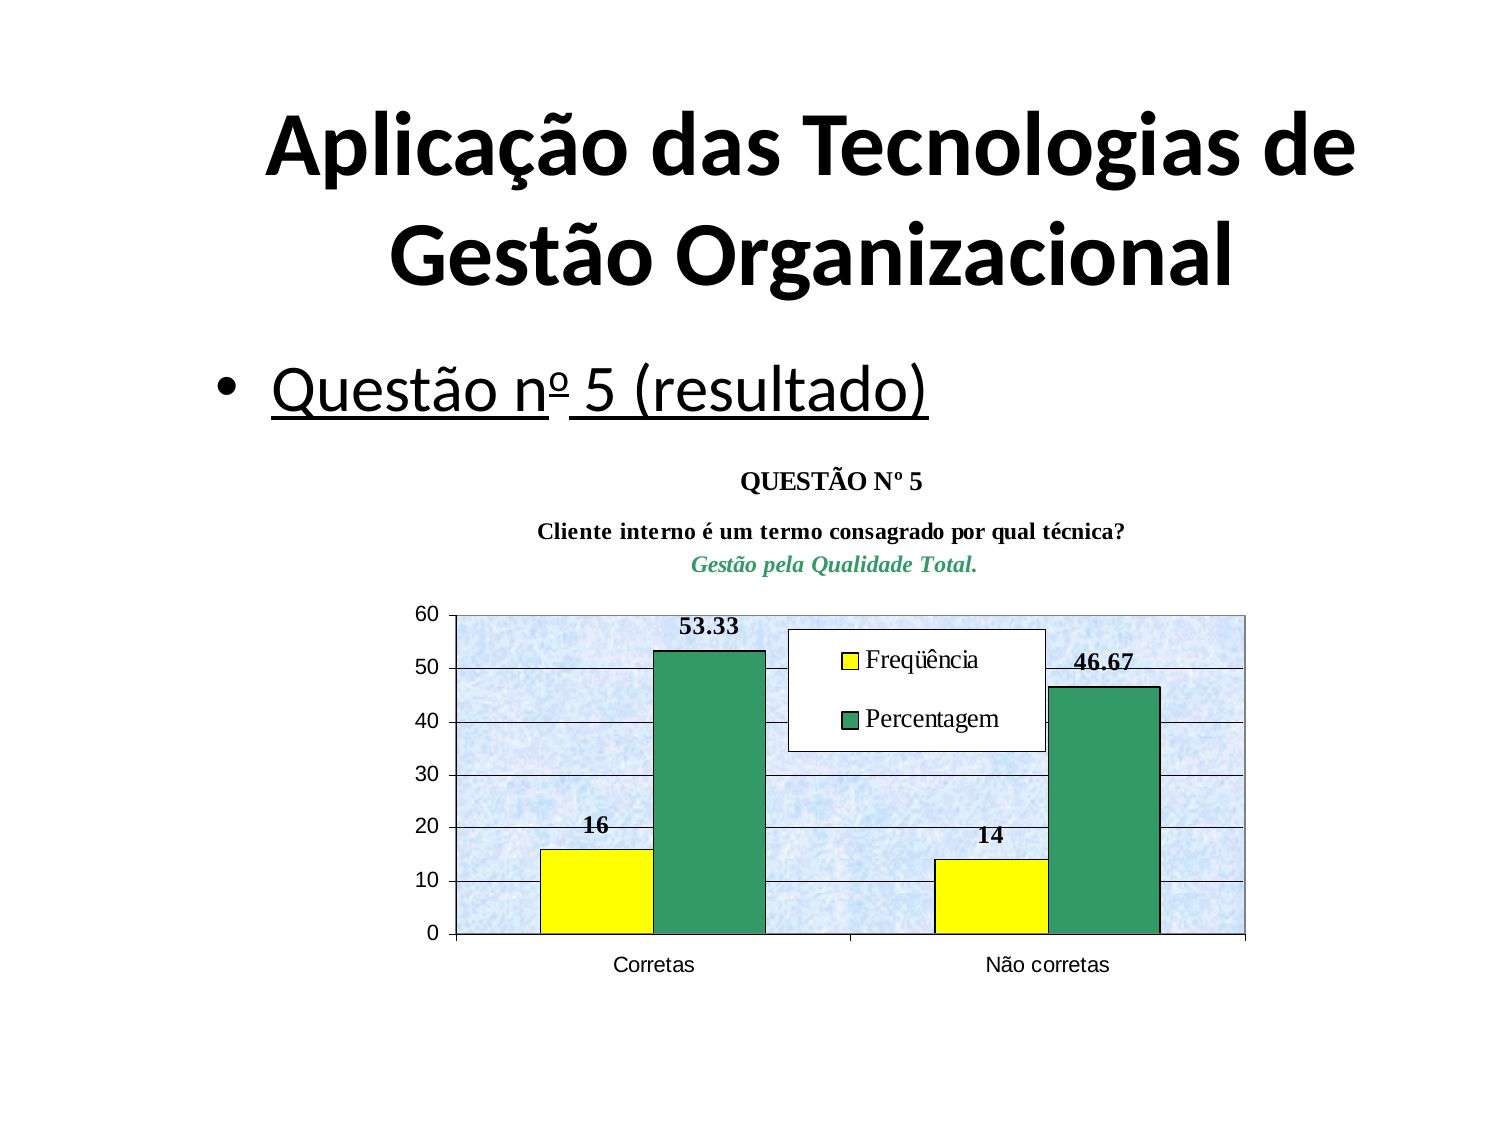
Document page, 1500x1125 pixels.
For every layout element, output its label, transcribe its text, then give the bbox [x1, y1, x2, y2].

list Questão no 5 (resultado) [200, 337, 1400, 438]
picture [362, 437, 1301, 1013]
title Aplicação das Tecnologias de Gestão Organizacional [174, 75, 1450, 313]
